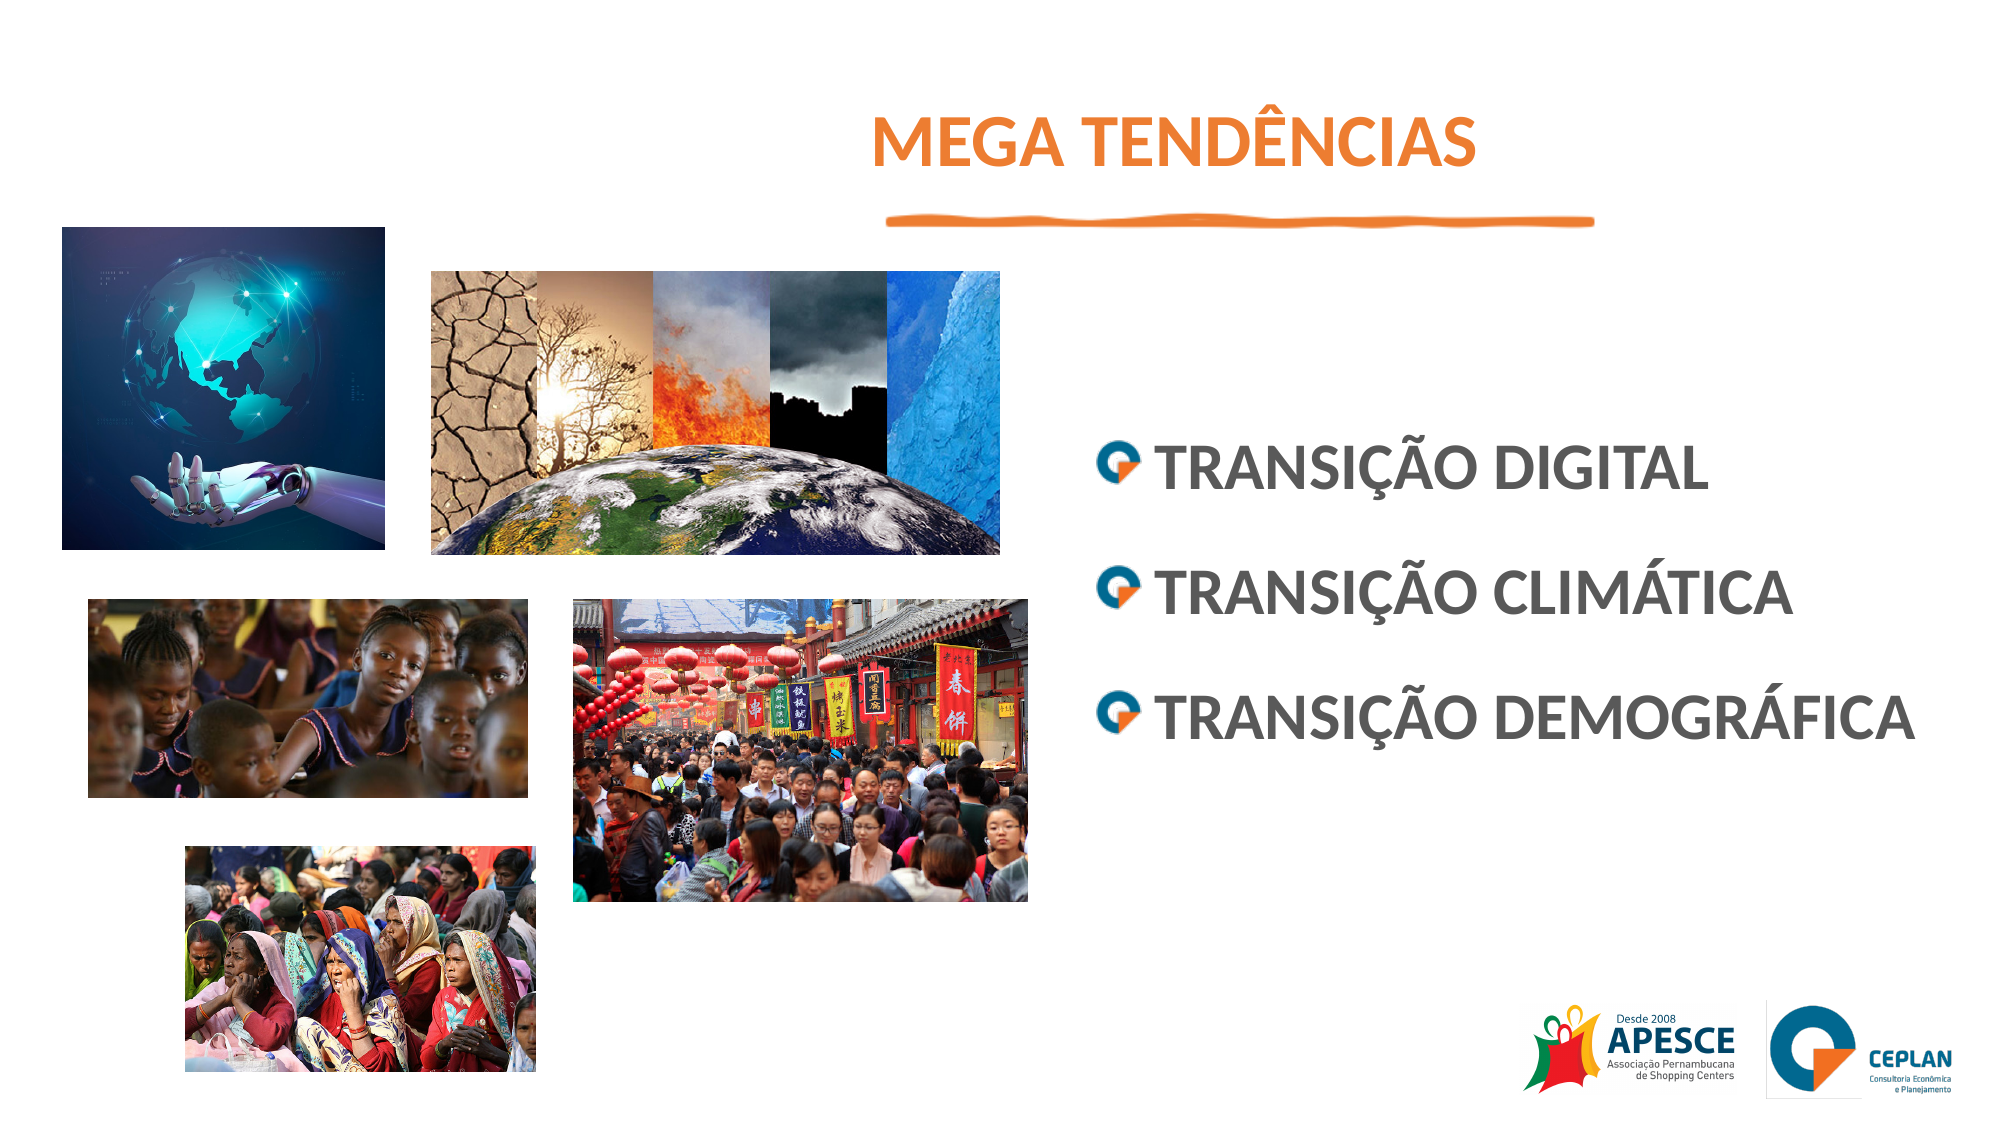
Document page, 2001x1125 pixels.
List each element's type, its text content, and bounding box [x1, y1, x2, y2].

picture [1518, 1003, 1737, 1096]
picture [430, 271, 1001, 555]
picture [185, 846, 536, 1072]
picture [1095, 439, 1143, 486]
picture [1766, 999, 1959, 1099]
picture [1095, 689, 1143, 736]
text_box MEGA TENDÊNCIAS [855, 33, 1741, 251]
picture [88, 598, 528, 799]
picture [1095, 564, 1143, 611]
picture [573, 599, 1028, 902]
picture [875, 196, 1606, 260]
picture [299, 519, 309, 525]
text_box TRANSIÇÃO DIGITAL TRANSIÇÃO CLIMÁTICA TRANSIÇÃO DEMOGRÁFICA [1081, 395, 1947, 760]
picture [62, 227, 385, 551]
